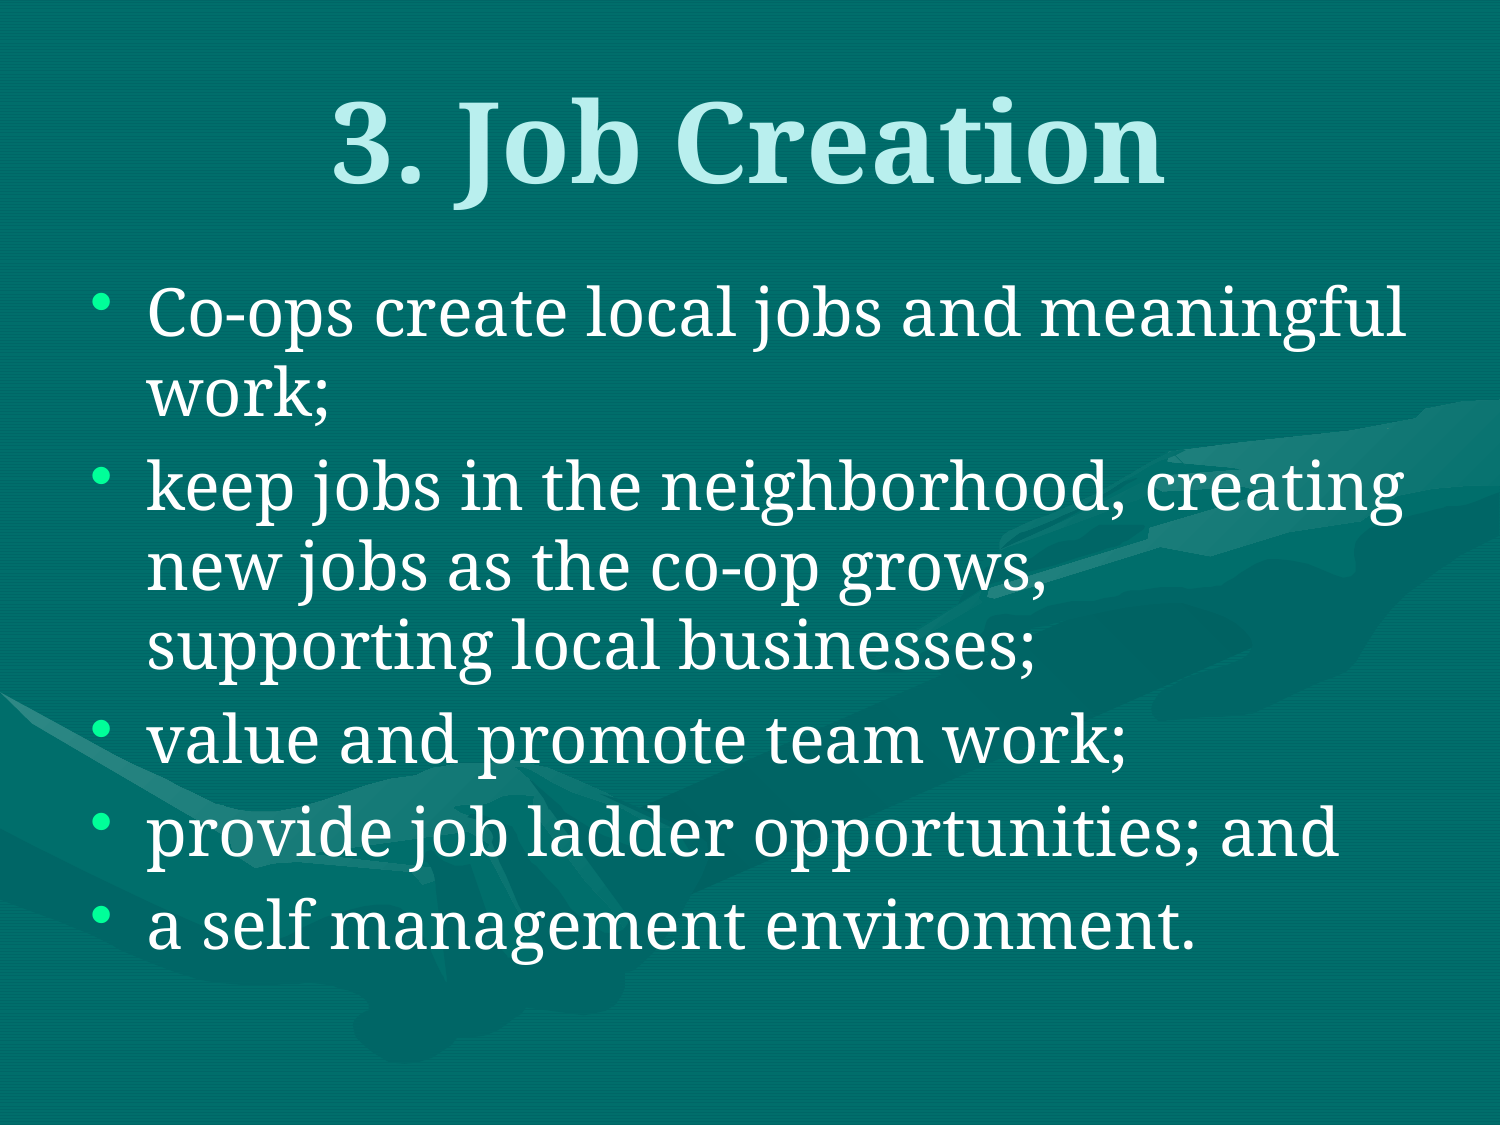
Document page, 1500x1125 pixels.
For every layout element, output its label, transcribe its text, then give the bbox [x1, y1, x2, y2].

title 3. Job Creation [74, 44, 1426, 233]
list Co-ops create local jobs and meaningful work; keep jobs in the neighborhood, creating new jobs as the co-op grows, supporting local businesses; value and promote team work; provide job ladder opportunities; and a self management environment. [74, 262, 1426, 1001]
